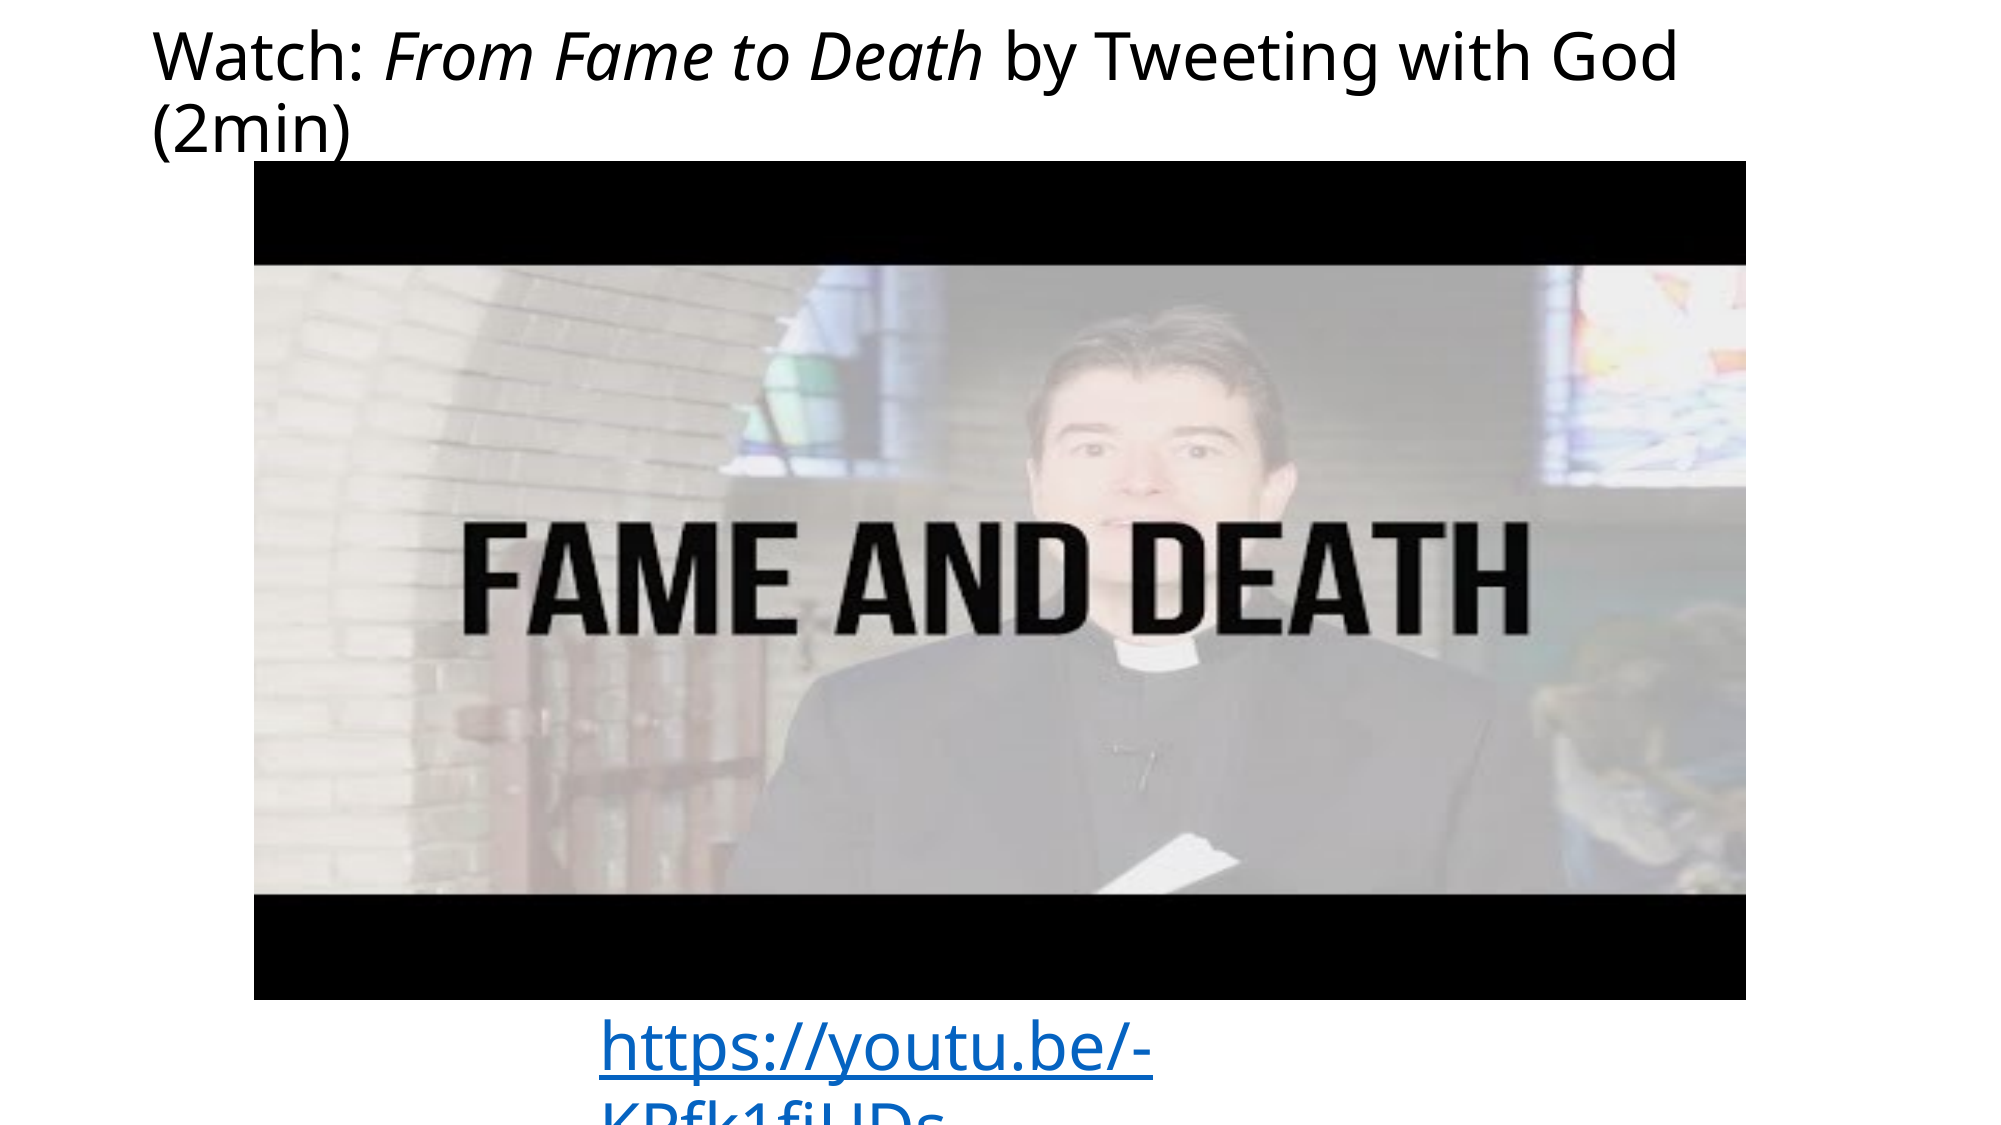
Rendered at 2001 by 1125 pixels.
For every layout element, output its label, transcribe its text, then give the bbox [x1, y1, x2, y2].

title Watch: From Fame to Death by Tweeting with God (2min) [137, 0, 1863, 204]
text_box https://youtu.be/-KPfk1fiUDs [584, 1001, 1416, 1125]
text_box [253, 160, 1747, 1001]
